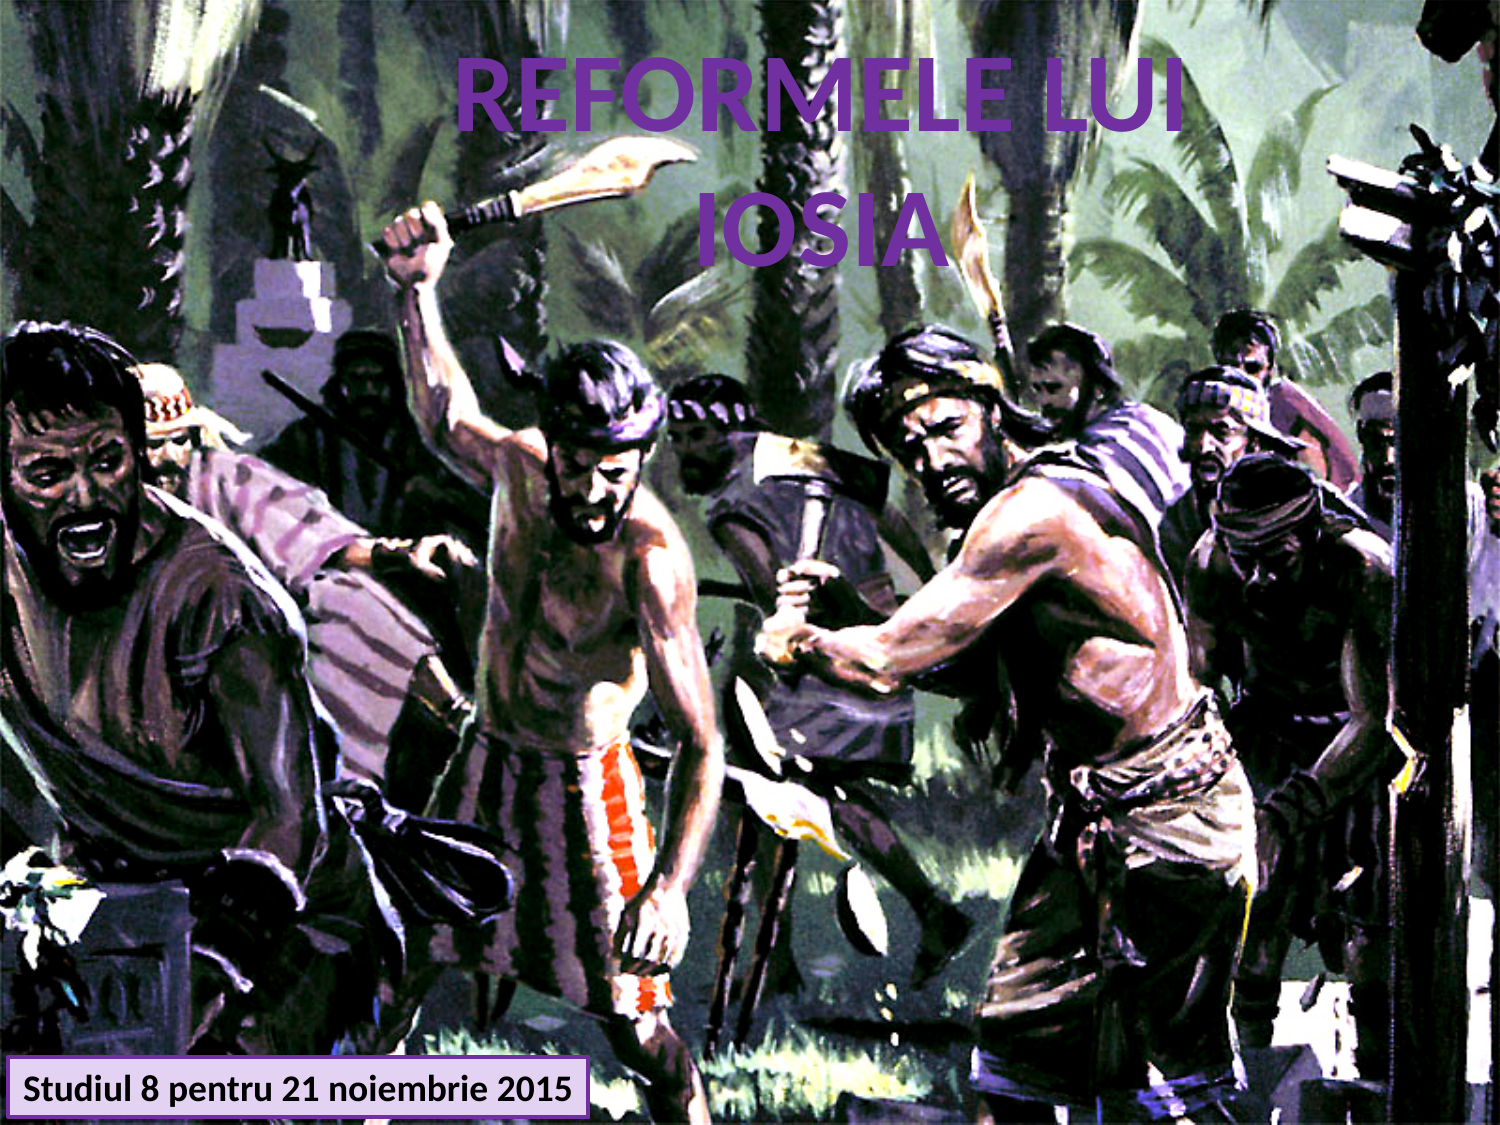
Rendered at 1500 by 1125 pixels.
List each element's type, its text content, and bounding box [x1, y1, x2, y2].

picture [0, 0, 1500, 1125]
text_box REFORMELE LUI IOSIA [336, 11, 1306, 297]
text_box Studiul 8 pentru 21 noiembrie 2015 [6, 1055, 590, 1119]
